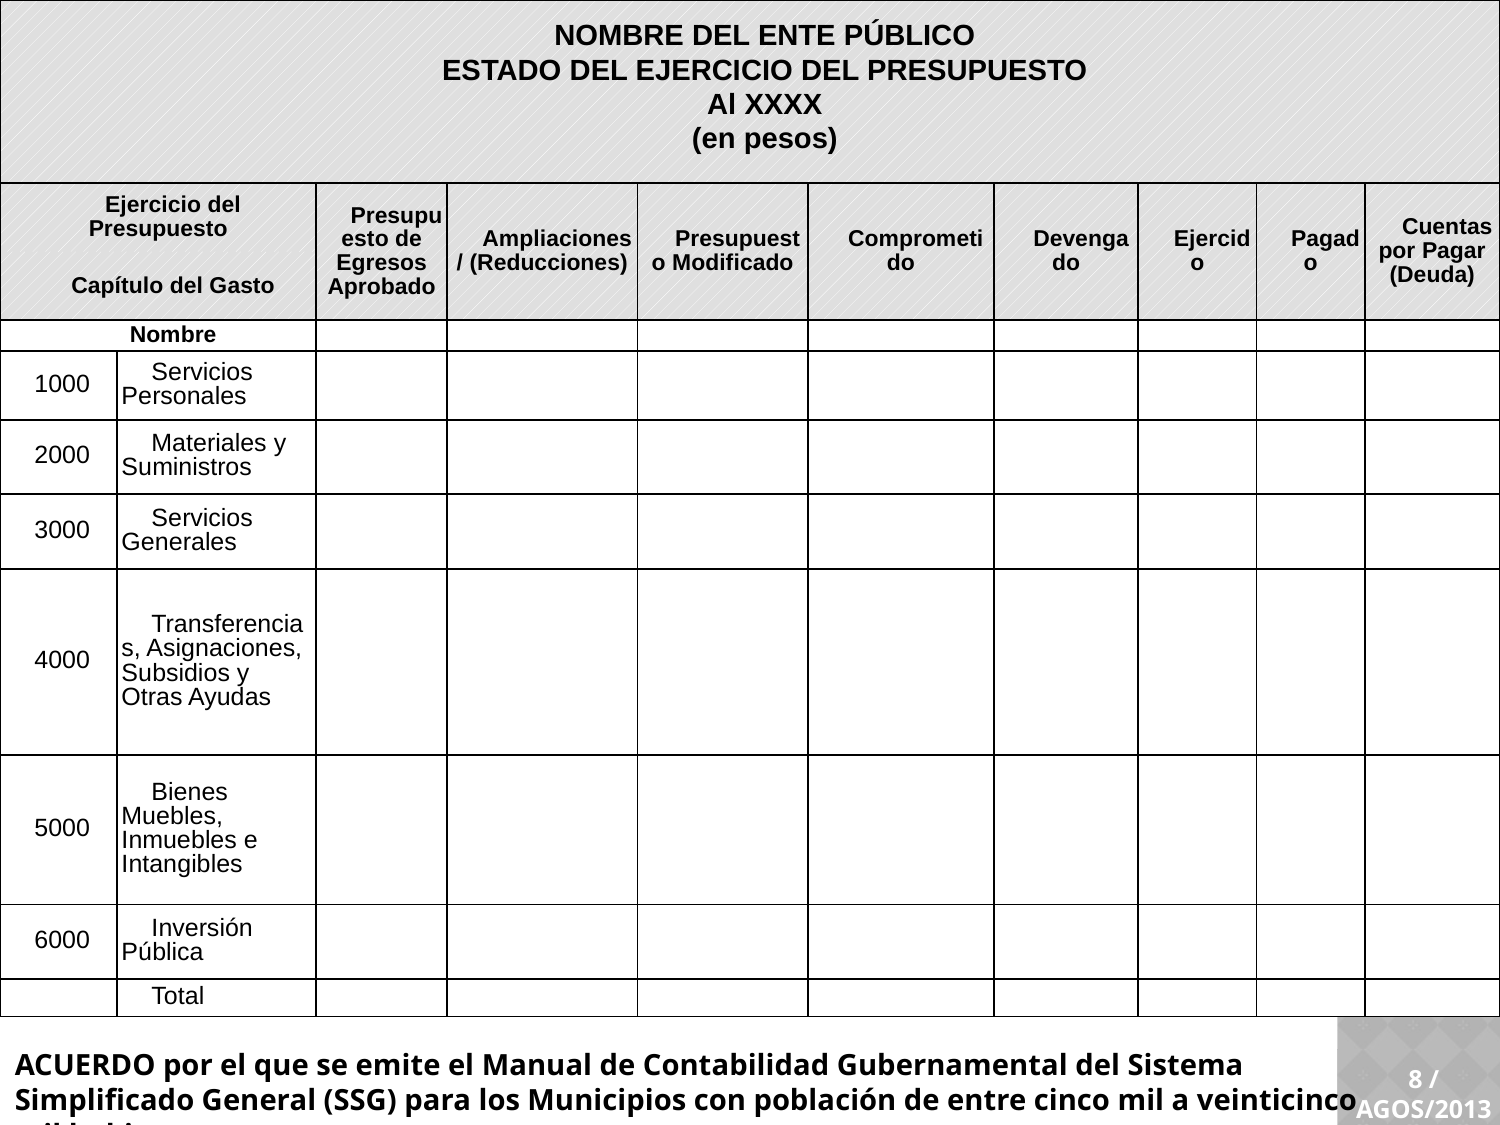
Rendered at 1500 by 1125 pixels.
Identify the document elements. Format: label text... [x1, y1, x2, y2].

table_cell [995, 495, 1137, 568]
table_cell [995, 756, 1137, 904]
table_cell [1139, 495, 1256, 568]
table_cell [1257, 756, 1364, 904]
table_cell [448, 905, 637, 978]
table_cell [1366, 421, 1499, 493]
table_cell Pagado [1257, 184, 1364, 319]
table_cell [638, 352, 807, 419]
table_cell [638, 570, 807, 754]
table_cell [638, 495, 807, 568]
table_cell Transferencias, Asignaciones, Subsidios y Otras Ayudas [118, 570, 315, 754]
table_cell [1366, 905, 1499, 978]
text_box 8 / AGOS/2013 [1324, 1056, 1500, 1125]
table_cell Materiales y Suministros [118, 421, 315, 493]
table_cell [1366, 321, 1499, 350]
table_cell [448, 570, 637, 754]
table_cell Ampliaciones/ (Reducciones) [448, 184, 637, 319]
table_cell [638, 321, 807, 350]
table_cell 1000 [1, 352, 116, 419]
table_cell [809, 980, 993, 1016]
table_cell [1, 980, 116, 1016]
table_cell 2000 [1, 421, 116, 493]
table_cell [638, 756, 807, 904]
table_cell [317, 570, 446, 754]
table_cell [1139, 321, 1256, 350]
table_cell [995, 905, 1137, 978]
table_cell 4000 [1, 570, 116, 754]
table_cell [317, 321, 446, 350]
table_cell [995, 980, 1137, 1016]
table_cell [1139, 352, 1256, 419]
table_cell Total [118, 980, 315, 1016]
table_cell [809, 570, 993, 754]
table_cell Comprometido [809, 184, 993, 319]
table_cell [317, 495, 446, 568]
table_cell [809, 321, 993, 350]
text_box ACUERDO por el que se emite el Manual de Contabilidad Gubernamental del Sistema Simplificado General (SSG) para los Municipios con población de entre cinco mil a veinticinco mil habitantes. [0, 1039, 1418, 1125]
table_cell [317, 352, 446, 419]
table_cell [1257, 905, 1364, 978]
table_cell Presupuesto Modificado [638, 184, 807, 319]
table_cell Bienes Muebles, Inmuebles e Intangibles [118, 756, 315, 904]
table_cell [995, 321, 1137, 350]
table_cell [1139, 570, 1256, 754]
table_cell [317, 421, 446, 493]
table_cell [1139, 905, 1256, 978]
table_cell Ejercicio del Presupuesto [1, 184, 315, 252]
table_cell [1257, 980, 1364, 1016]
table_cell [995, 421, 1137, 493]
table_cell 6000 [1, 905, 116, 978]
table_cell [1366, 980, 1499, 1016]
table_cell [448, 352, 637, 419]
table_cell [1366, 352, 1499, 419]
table_cell Inversión Pública [118, 905, 315, 978]
table_cell [809, 905, 993, 978]
table_cell [1257, 421, 1364, 493]
table_cell [1366, 756, 1499, 904]
table_cell [995, 570, 1137, 754]
table_cell Servicios Personales [118, 352, 315, 419]
table_cell [809, 756, 993, 904]
table_cell [1257, 352, 1364, 419]
table_cell [1366, 570, 1499, 754]
table_cell [1337, 1017, 1500, 1056]
table_cell [638, 905, 807, 978]
table_cell [1257, 495, 1364, 568]
table_cell Presupuesto de Egresos Aprobado [317, 184, 446, 319]
table_cell [448, 321, 637, 350]
table_cell [448, 980, 637, 1016]
table_cell [317, 905, 446, 978]
table_cell Devengado [995, 184, 1137, 319]
table_cell [317, 756, 446, 904]
table_cell Nombre [1, 321, 315, 350]
table_cell [448, 756, 637, 904]
table_cell [1257, 321, 1364, 350]
table_cell [1366, 495, 1499, 568]
table_cell 3000 [1, 495, 116, 568]
table_cell [1139, 421, 1256, 493]
table_cell Cuentas por Pagar (Deuda) [1366, 184, 1499, 319]
table_cell Ejercido [1139, 184, 1256, 319]
table_cell 5000 [1, 756, 116, 904]
table_cell [995, 352, 1137, 419]
table_cell [1139, 756, 1256, 904]
table_cell Servicios Generales [118, 495, 315, 568]
table_cell [809, 352, 993, 419]
table_cell [809, 421, 993, 493]
table_cell [1257, 570, 1364, 754]
table_cell [317, 980, 446, 1016]
table_cell [1139, 980, 1256, 1016]
table_cell [809, 495, 993, 568]
table_cell [638, 980, 807, 1016]
table_cell Capítulo del Gasto [1, 252, 315, 319]
table_cell [448, 495, 637, 568]
table_cell [448, 421, 637, 493]
table_cell [638, 421, 807, 493]
table_header NOMBRE DEL ENTE PÚBLICO ESTADO DEL EJERCICIO DEL PRESUPUESTO Al XXXX (en pesos) [1, 1, 1499, 182]
